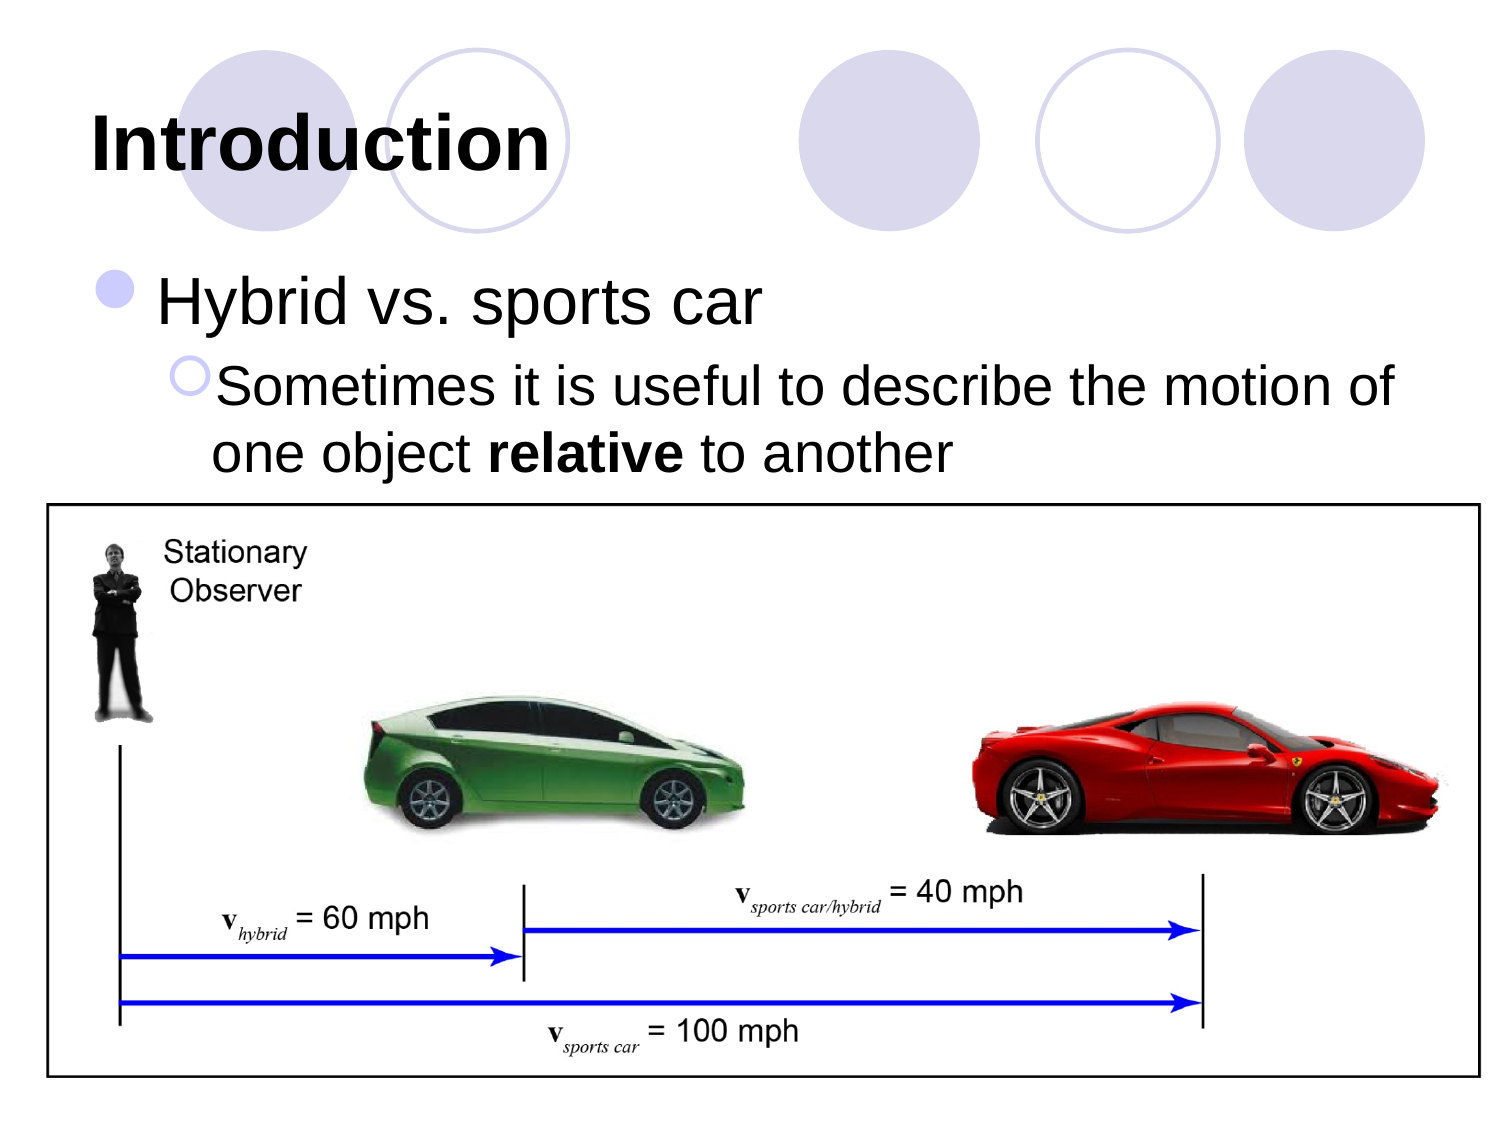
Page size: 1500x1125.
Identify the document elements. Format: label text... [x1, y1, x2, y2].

picture [46, 502, 1485, 1078]
title Introduction [74, 44, 1426, 233]
list Hybrid vs. sports car Sometimes it is useful to describe the motion of one object relative to another [74, 250, 1426, 501]
